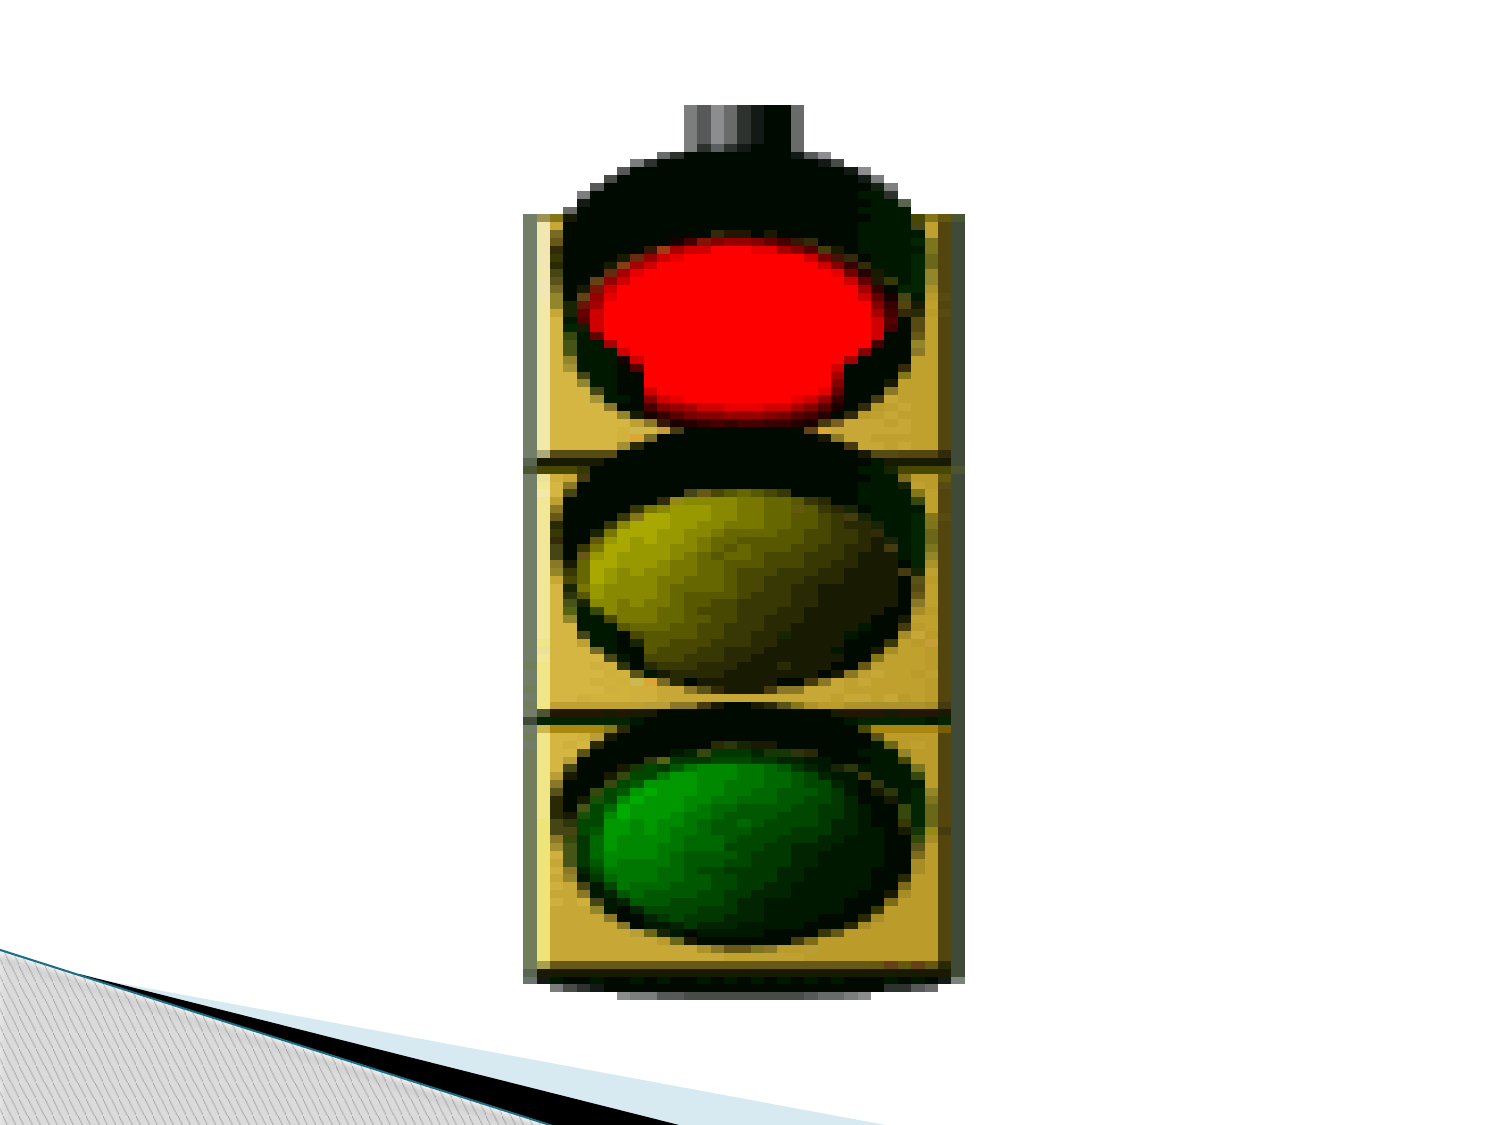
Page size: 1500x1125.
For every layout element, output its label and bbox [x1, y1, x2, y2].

picture [456, 105, 1032, 1032]
